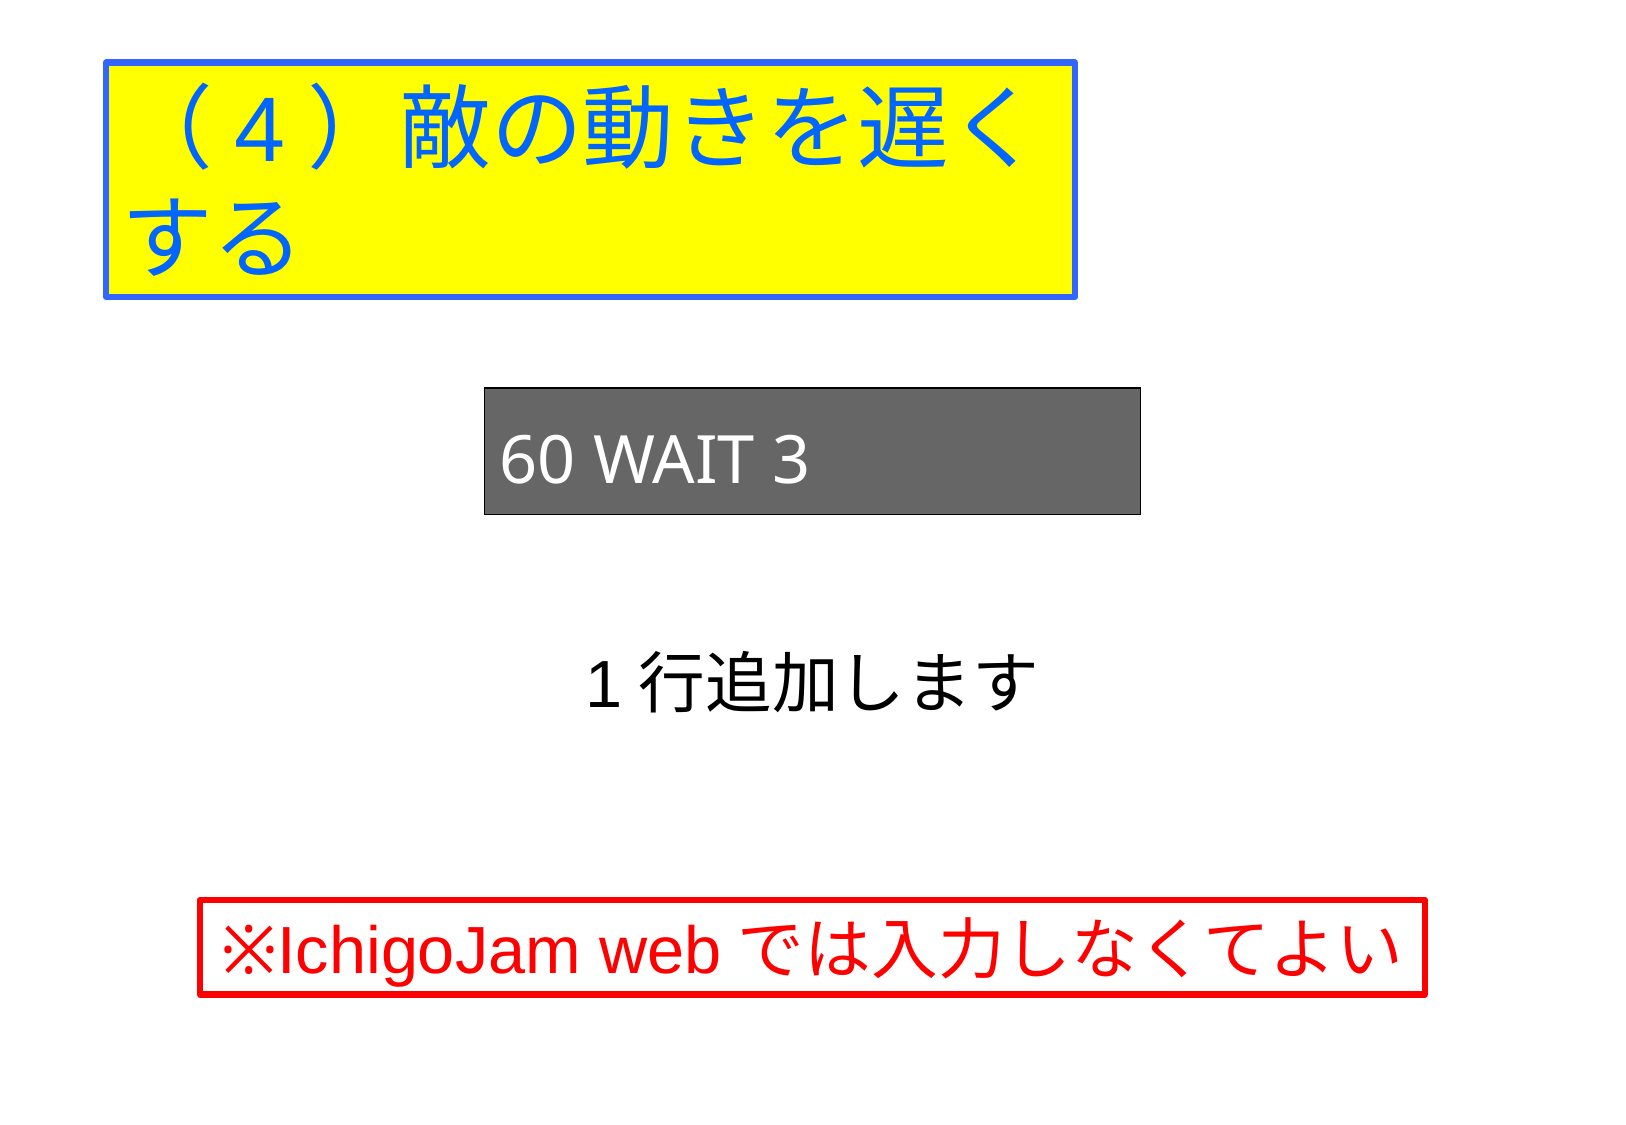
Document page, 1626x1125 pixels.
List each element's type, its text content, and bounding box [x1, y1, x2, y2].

text_box ※IchigoJam webでは入力しなくてよい [200, 899, 1425, 995]
text_box （4）敵の動きを遅くする [106, 62, 1075, 298]
text_box 60 WAIT 3 [484, 388, 1141, 515]
text_box 1行追加します [525, 641, 1100, 722]
